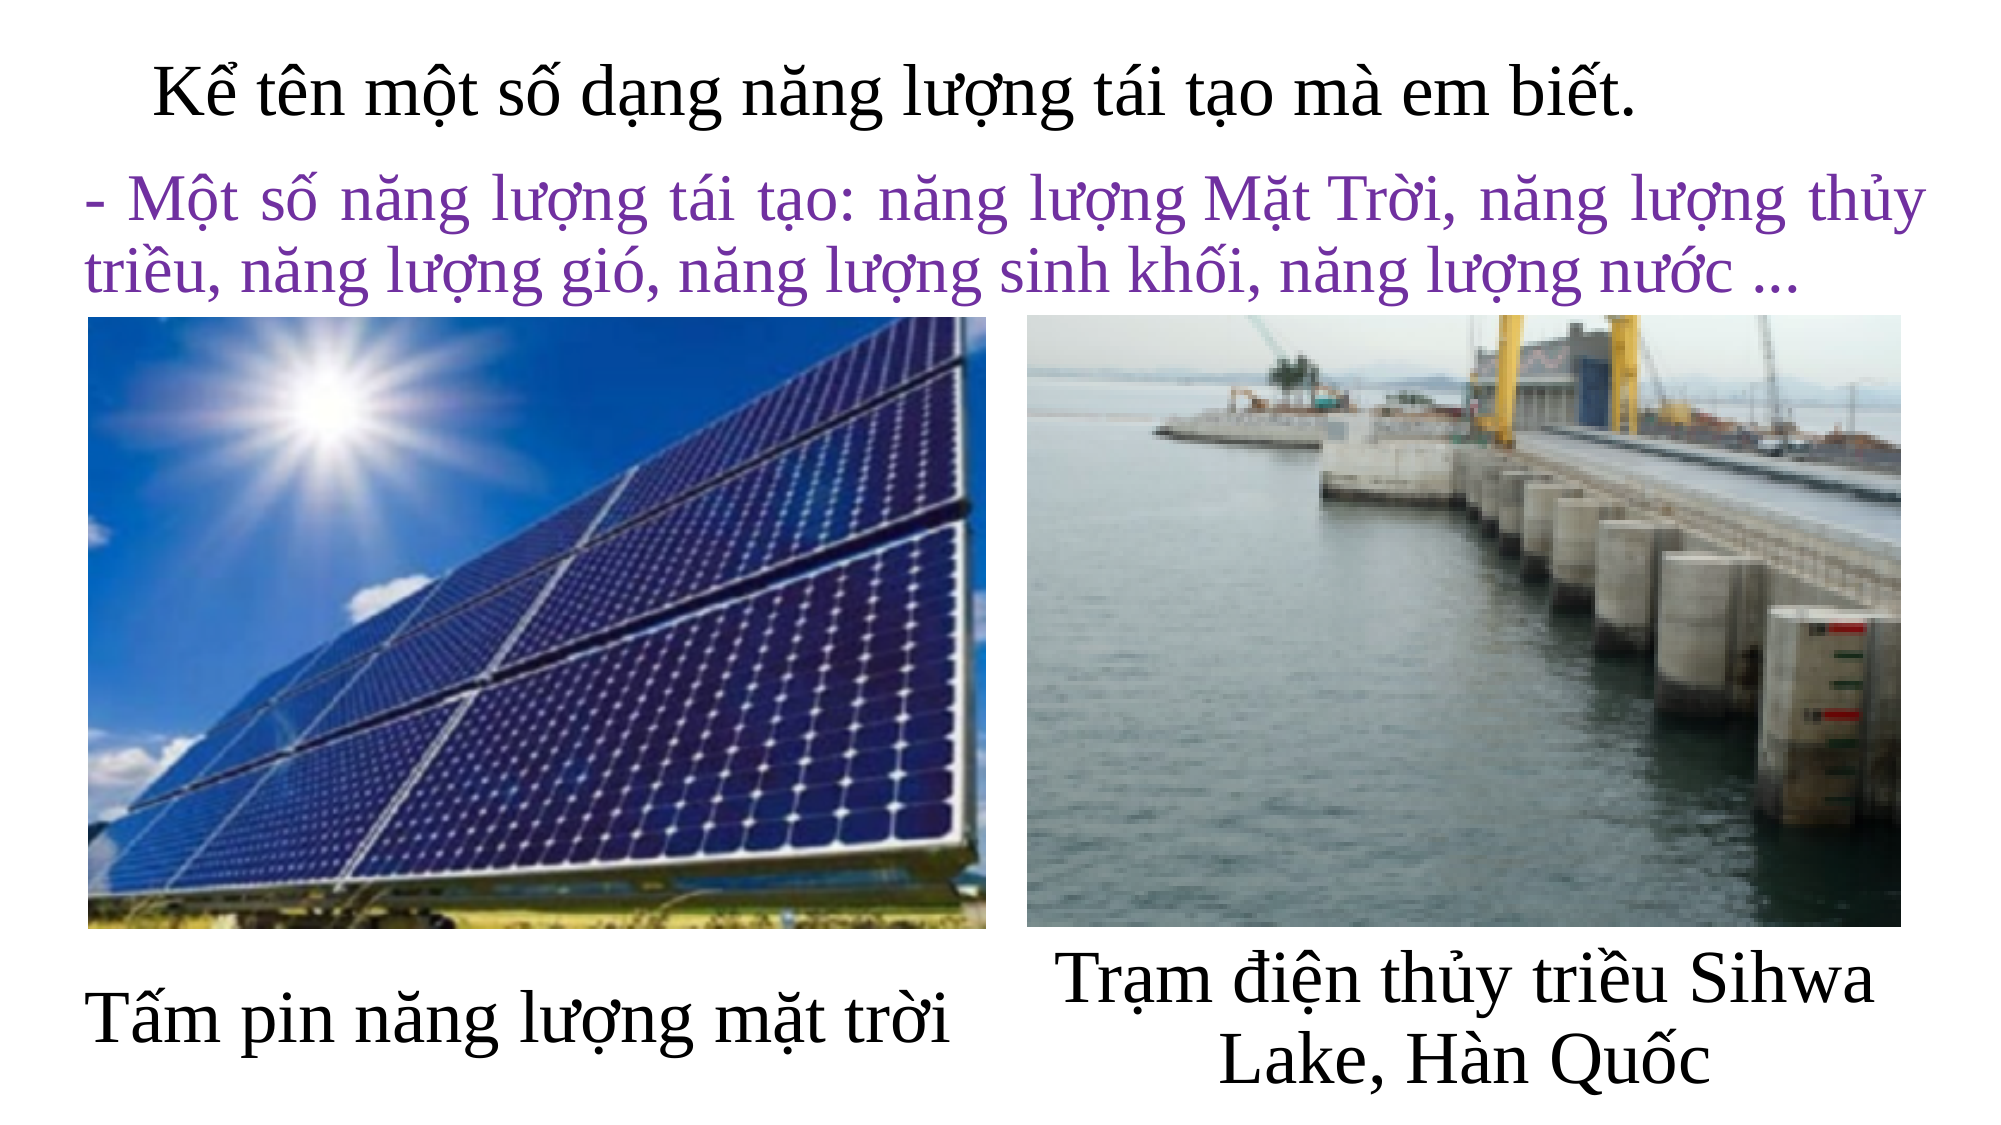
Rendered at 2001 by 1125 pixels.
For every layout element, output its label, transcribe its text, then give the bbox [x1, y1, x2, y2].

text_box - Một số năng lượng tái tạo: năng lượng Mặt Trời, năng lượng thủy triều, năng lượng gió, năng lượng sinh khối, năng lượng nước ... [69, 156, 1946, 314]
picture [88, 317, 986, 930]
text_box Tấm pin năng lượng mặt trời [69, 933, 985, 1104]
title Kể tên một số dạng năng lượng tái tạo mà em biết. [137, 44, 1863, 139]
text_box Trạm điện thủy triều Sihwa Lake, Hàn Quốc [1007, 933, 1924, 1104]
picture [1026, 315, 1901, 927]
